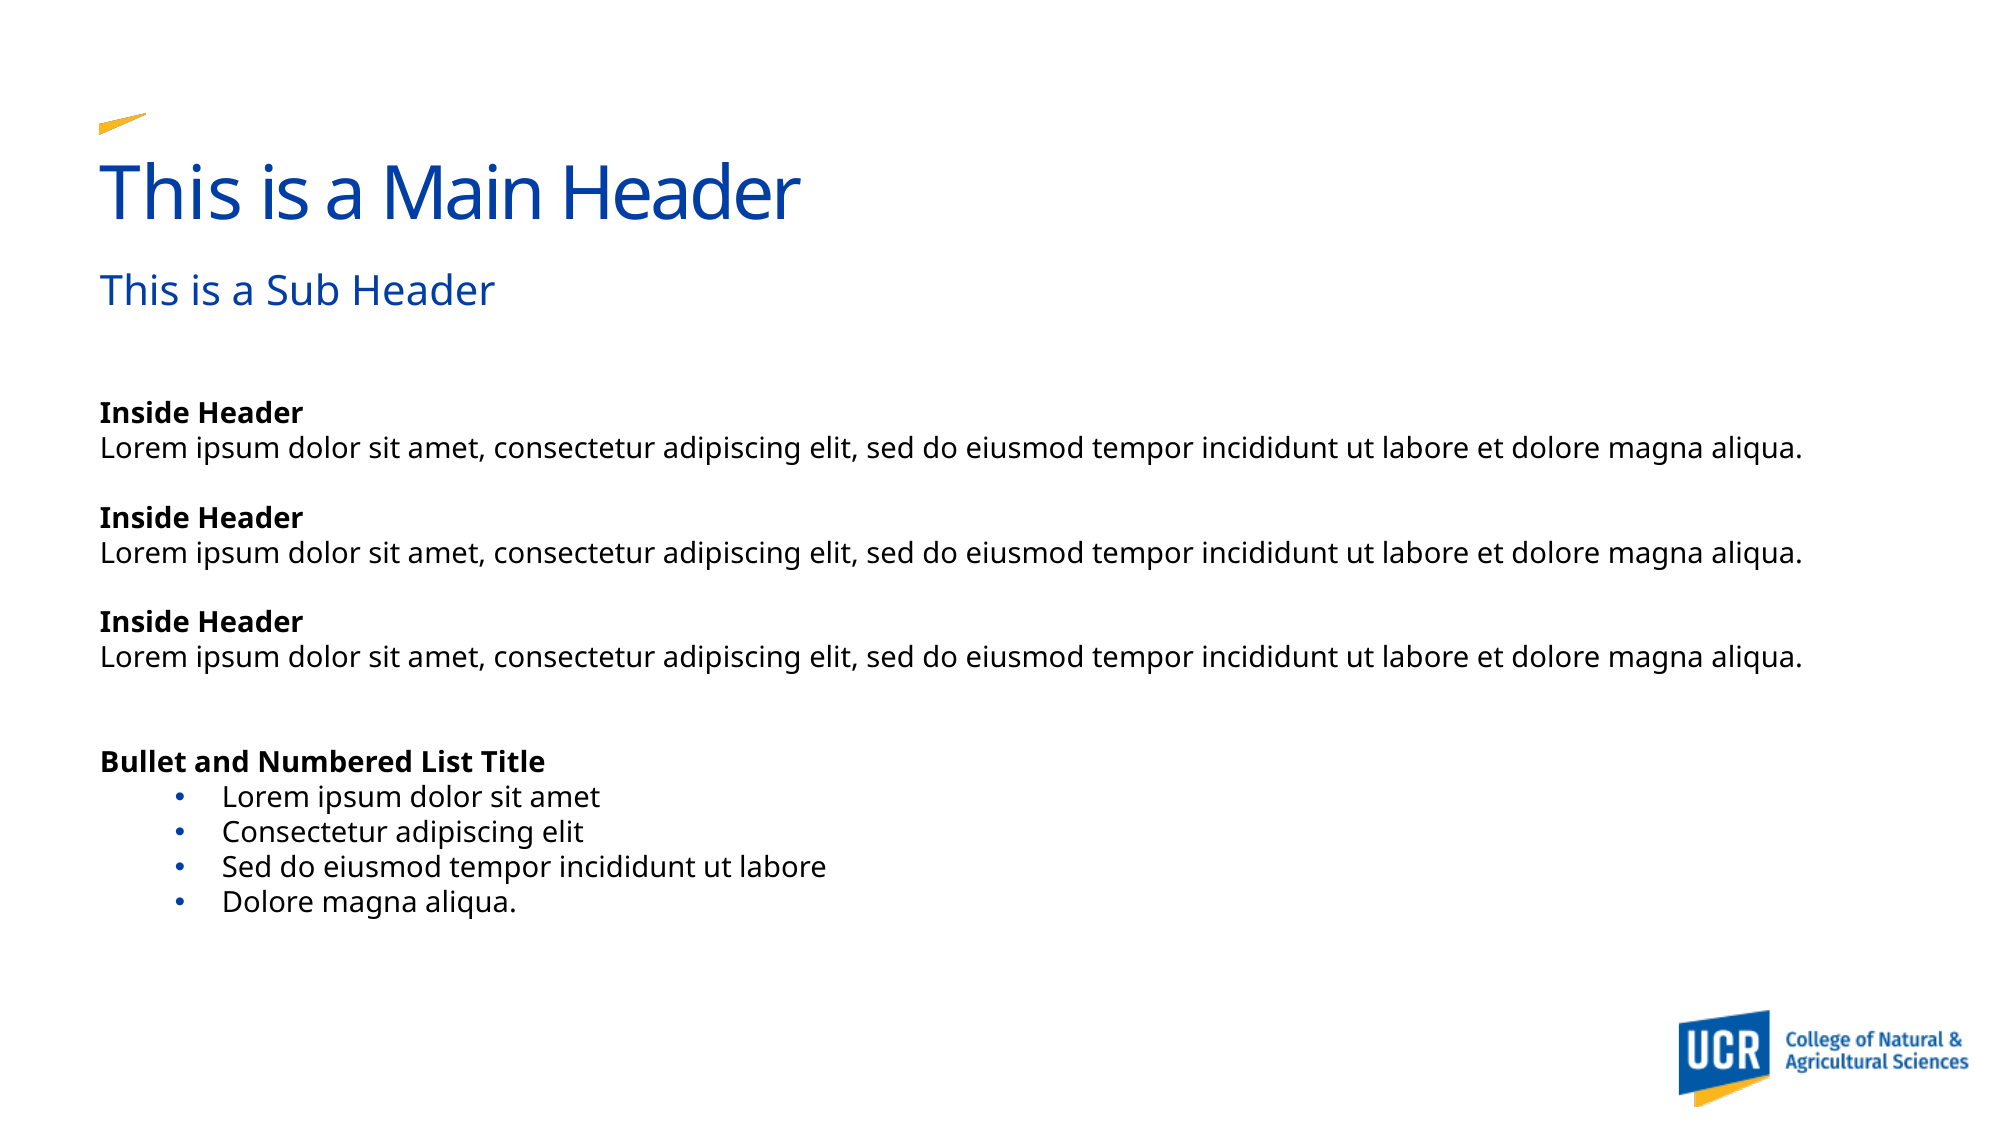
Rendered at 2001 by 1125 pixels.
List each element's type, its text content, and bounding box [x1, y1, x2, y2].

picture [1678, 990, 1985, 1107]
text_box This is a Sub Header [99, 263, 1588, 314]
text_box Bullet and Numbered List Title Lorem ipsum dolor sit amet Consectetur adipiscing elit Sed do eiusmod tempor incididunt ut labore Dolore magna aliqua. [99, 726, 1900, 954]
text_box This is a Main Header [99, 144, 1588, 235]
text_box Inside Header Lorem ipsum dolor sit amet, consectetur adipiscing elit, sed do eiusmod tempor incididunt ut labore et dolore magna aliqua. Inside Header Lorem ipsum dolor sit amet, consectetur adipiscing elit, sed do eiusmod tempor incididunt ut labore et dolore magna aliqua. Inside Header Lorem ipsum dolor sit amet, consectetur adipiscing elit, sed do eiusmod tempor incididunt ut labore et dolore magna aliqua. [99, 394, 1900, 674]
picture [99, 113, 146, 135]
